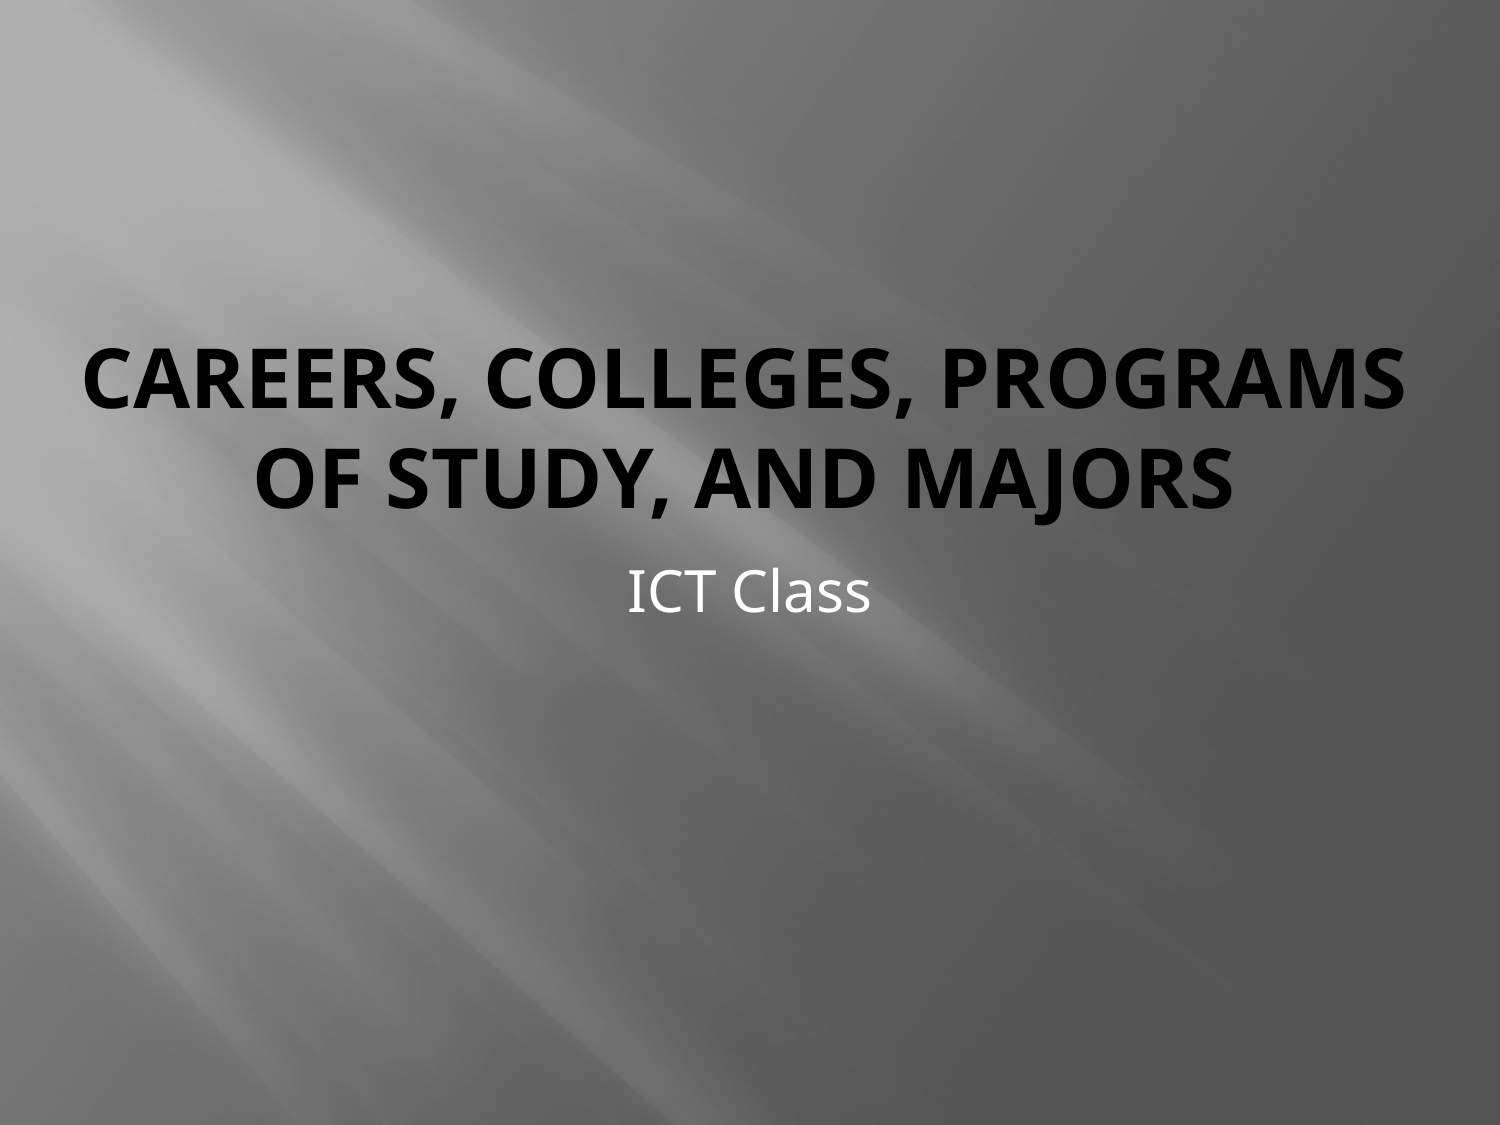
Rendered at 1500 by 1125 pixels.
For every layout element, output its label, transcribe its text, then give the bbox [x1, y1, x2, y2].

subtitle ICT Class [225, 546, 1275, 834]
title Careers, Colleges, Programs of Study, and Majors [69, 224, 1420, 525]
